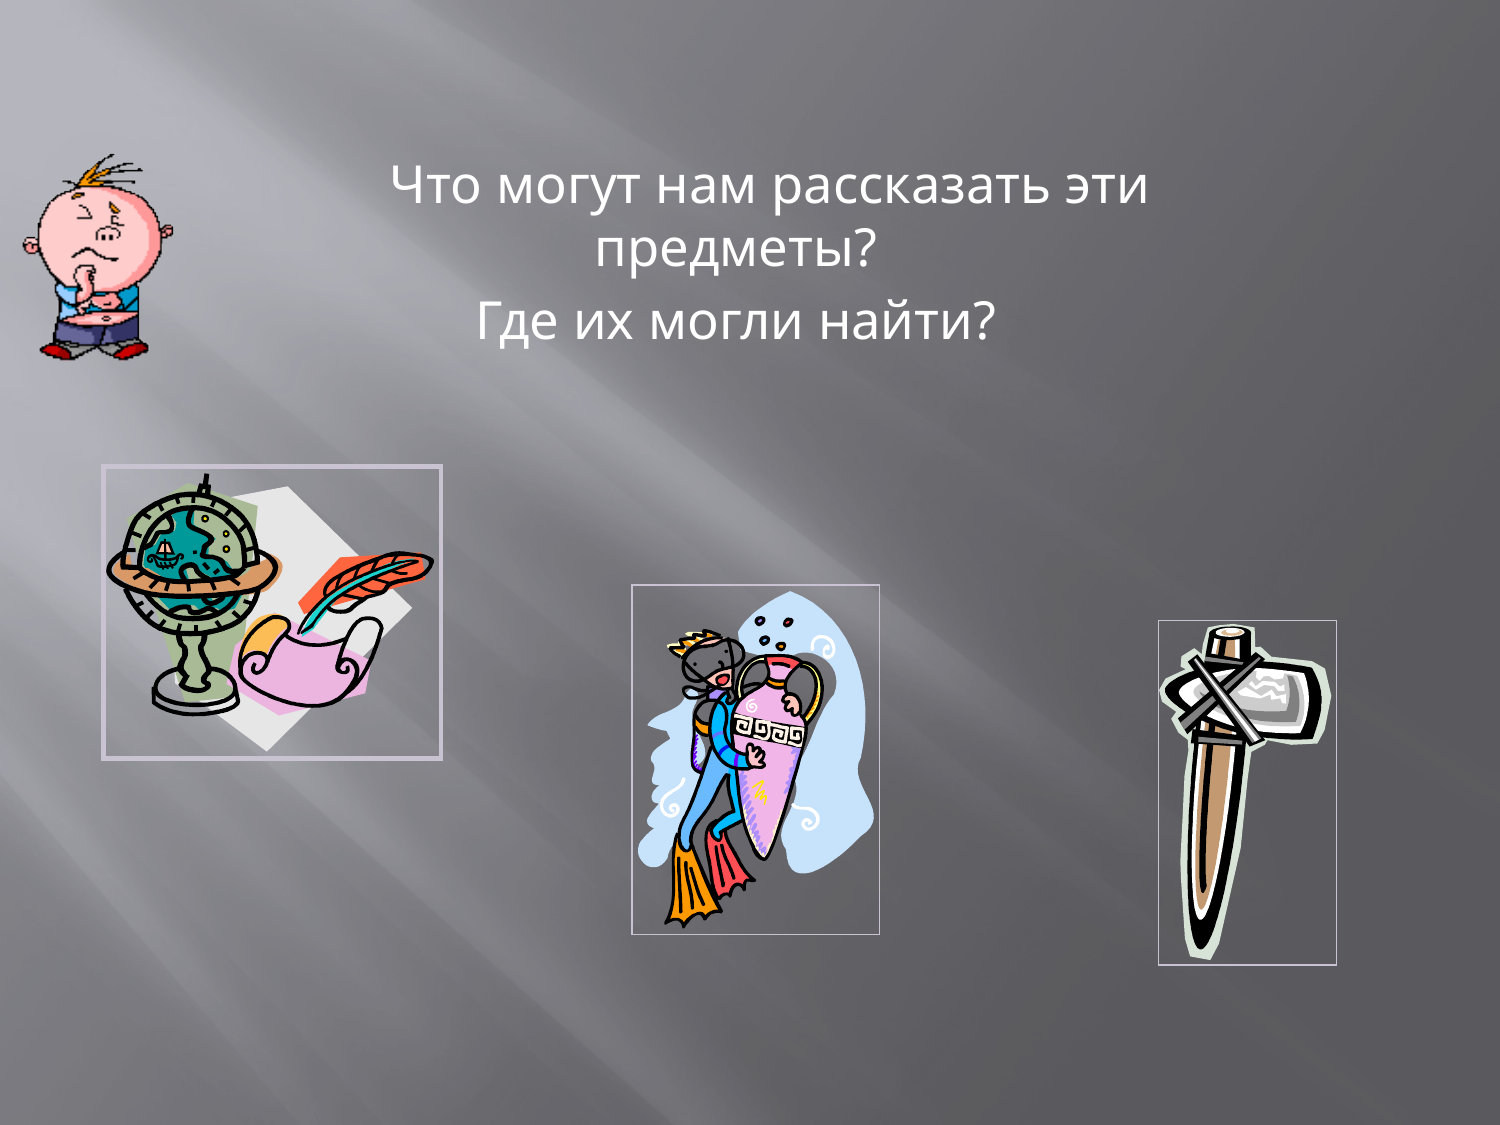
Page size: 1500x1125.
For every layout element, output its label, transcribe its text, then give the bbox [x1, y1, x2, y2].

picture [1158, 620, 1336, 965]
subtitle Что могут нам рассказать эти предметы? Где их могли найти? [210, 70, 1261, 358]
picture [105, 468, 439, 757]
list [0, 116, 206, 364]
picture [632, 585, 880, 934]
